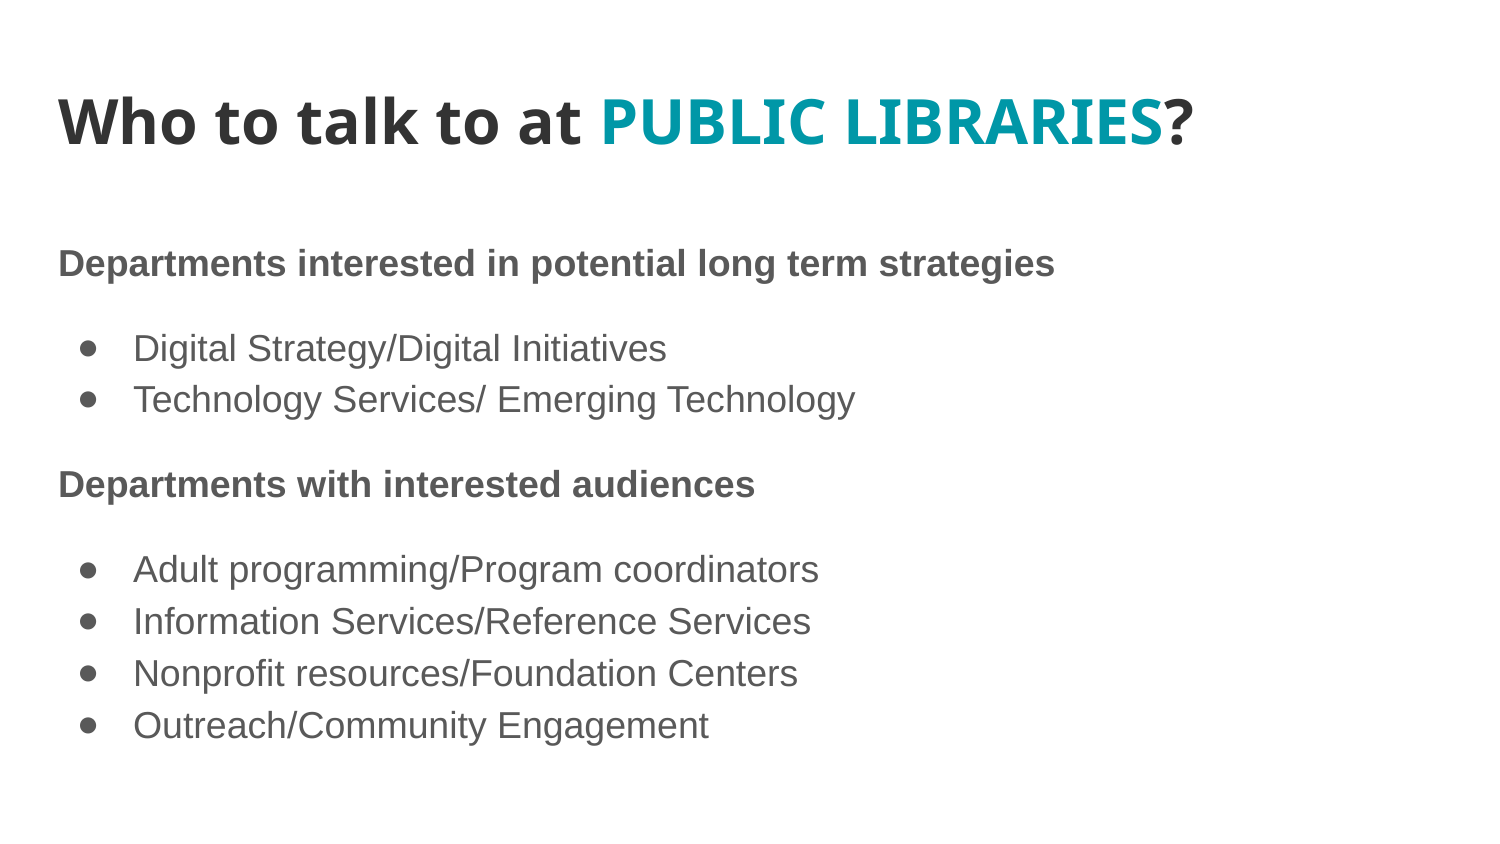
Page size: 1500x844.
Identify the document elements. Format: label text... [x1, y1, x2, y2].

title Who to talk to at PUBLIC LIBRARIES? [43, 51, 1441, 146]
list Departments interested in potential long term strategies Digital Strategy/Digital Initiatives Technology Services/ Emerging Technology Departments with interested audiences Adult programming/Program coordinators Information Services/Reference Services Nonprofit resources/Foundation Centers Outreach/Community Engagement [43, 216, 1441, 778]
